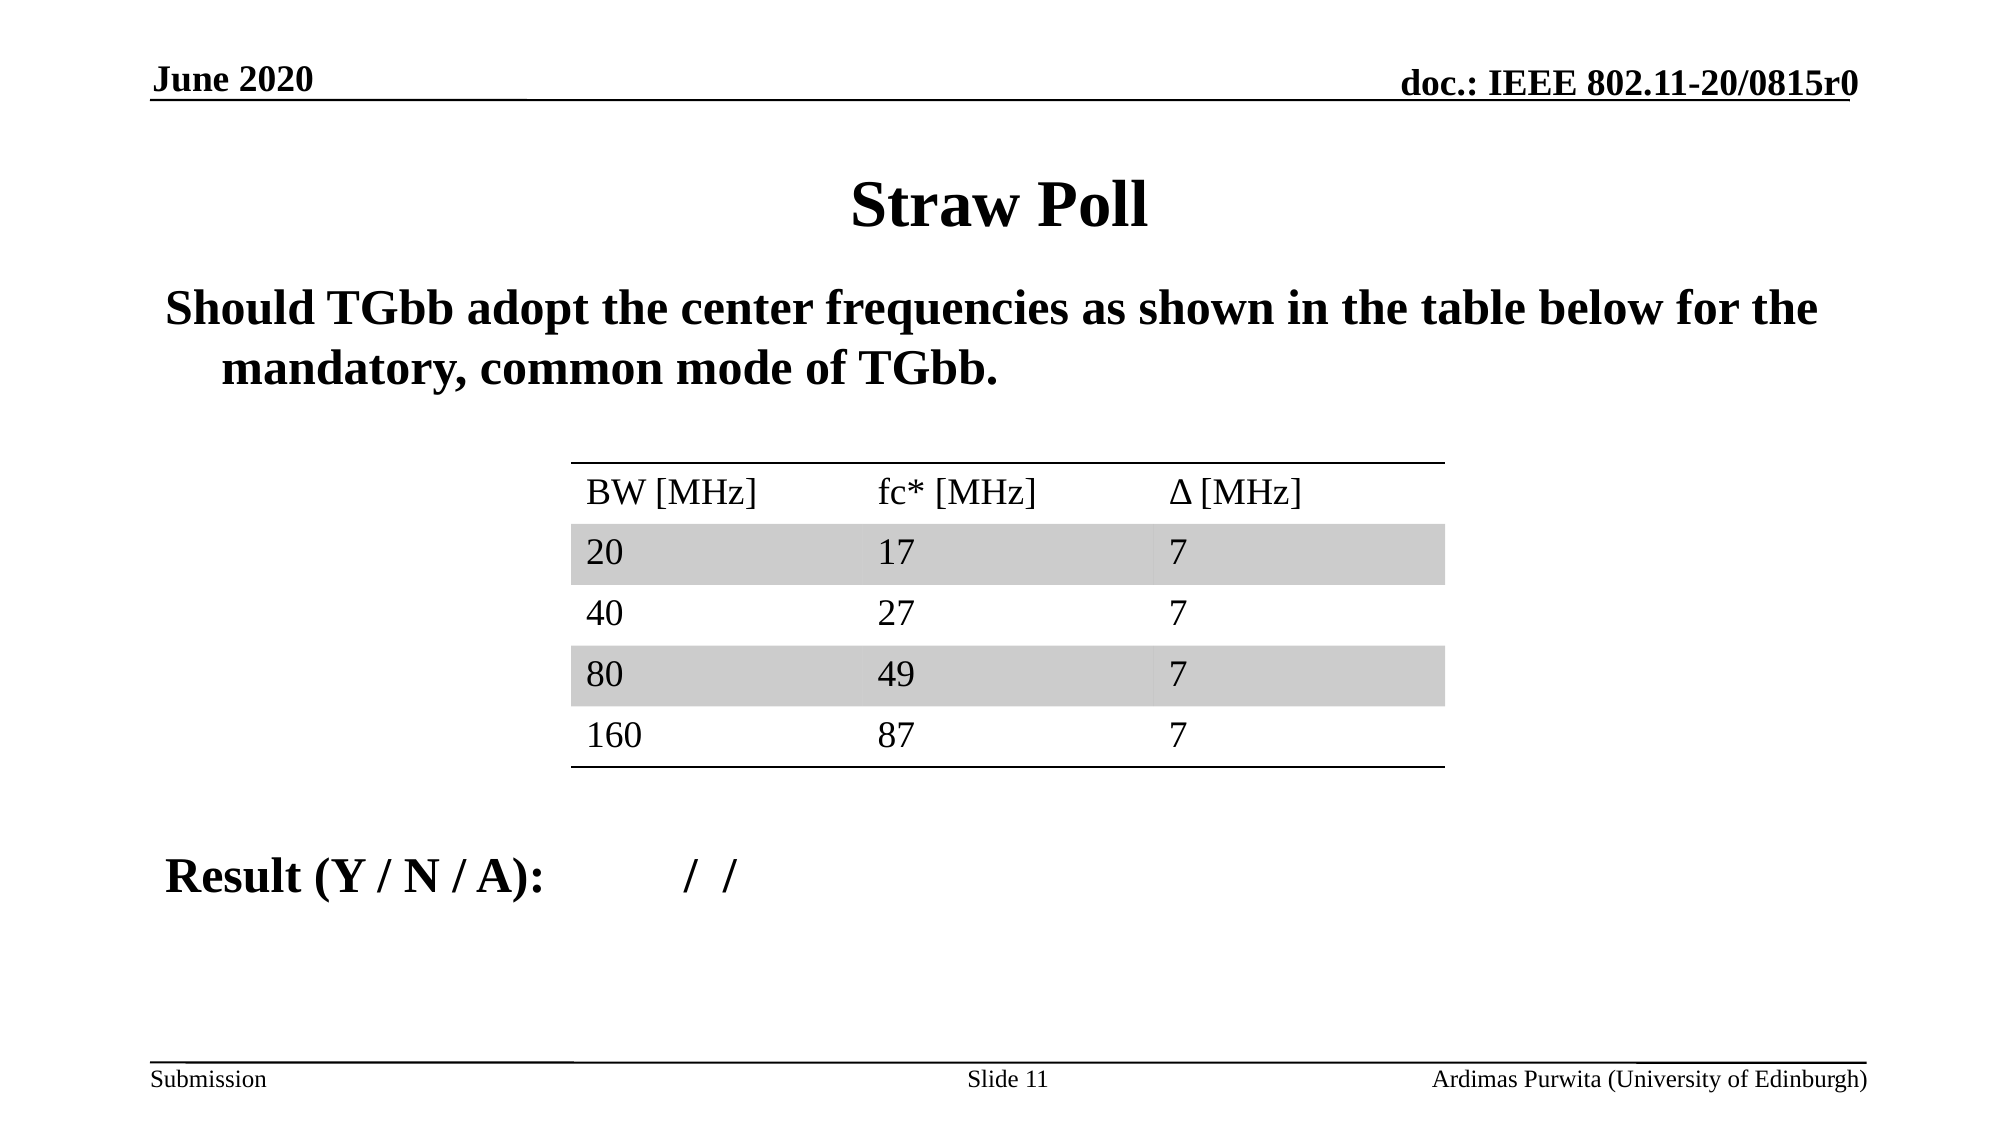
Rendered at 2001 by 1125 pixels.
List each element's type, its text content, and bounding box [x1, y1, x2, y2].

table_cell 7 [1154, 585, 1445, 646]
table_cell 7 [1154, 706, 1445, 766]
title Straw Poll [149, 112, 1850, 266]
slide_number Slide 11 [950, 1061, 1067, 1123]
table_cell 27 [862, 585, 1154, 646]
table_header Δ [MHz] [1154, 464, 1445, 524]
table_cell 160 [571, 706, 862, 766]
table_cell 80 [571, 646, 862, 706]
table_cell 20 [571, 524, 862, 585]
table_cell 7 [1154, 646, 1445, 706]
table_cell 17 [862, 524, 1154, 585]
table_cell 49 [862, 646, 1154, 706]
table_cell 87 [862, 706, 1154, 766]
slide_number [152, 54, 563, 100]
table_header BW [MHz] [571, 464, 862, 524]
table_cell 7 [1154, 524, 1445, 585]
list Should TGbb adopt the center frequencies as shown in the table below for the mandatory, common mode of TGbb. Result (Y / N / A): / / [149, 266, 1850, 943]
table_header fc* [MHz] [862, 464, 1154, 524]
footer Ardimas Purwita (University of Edinburgh) [1171, 1061, 1869, 1093]
table_cell 40 [571, 585, 862, 646]
